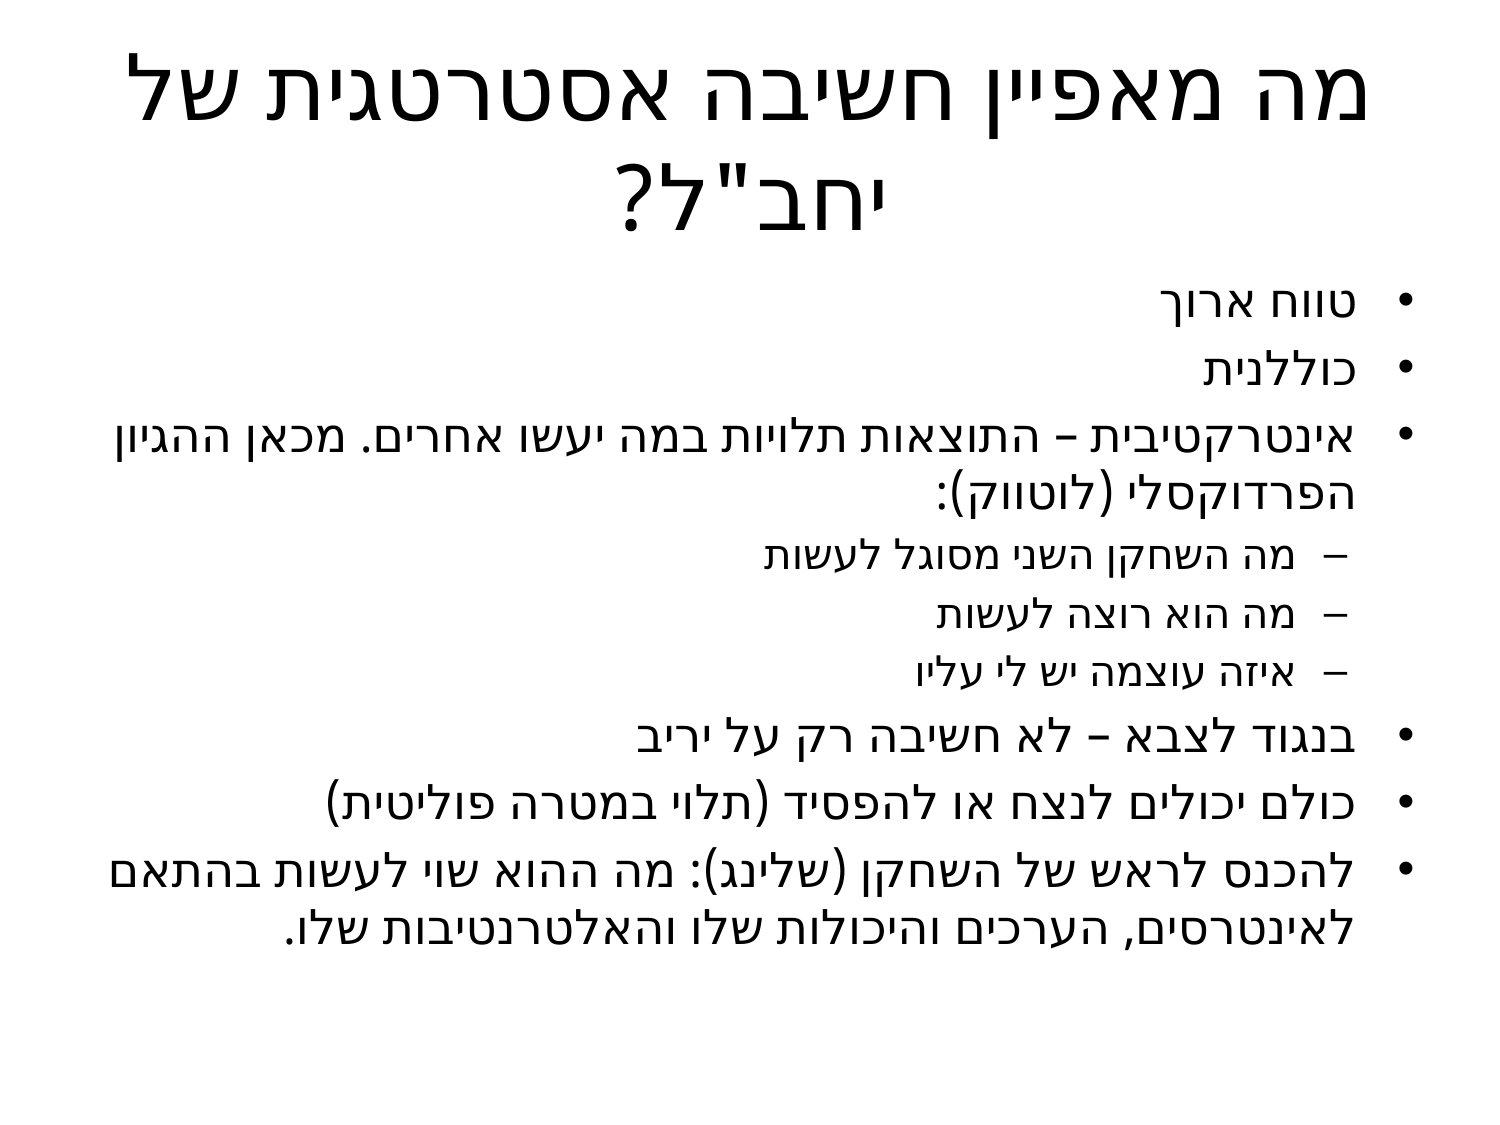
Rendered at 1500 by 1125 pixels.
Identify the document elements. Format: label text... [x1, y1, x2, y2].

title מה מאפיין חשיבה אסטרטגית של יחב"ל? [75, 45, 1425, 233]
list טווח ארוך כוללנית אינטרקטיבית – התוצאות תלויות במה יעשו אחרים. מכאן ההגיון הפרדוקסלי (לוטווק): מה השחקן השני מסוגל לעשות מה הוא רוצה לעשות איזה עוצמה יש לי עליו בנגוד לצבא – לא חשיבה רק על יריב כולם יכולים לנצח או להפסיד (תלוי במטרה פוליטית) להכנס לראש של השחקן (שלינג): מה ההוא שוי לעשות בהתאם לאינטרסים, הערכים והיכולות שלו והאלטרנטיבות שלו. [75, 262, 1425, 1005]
